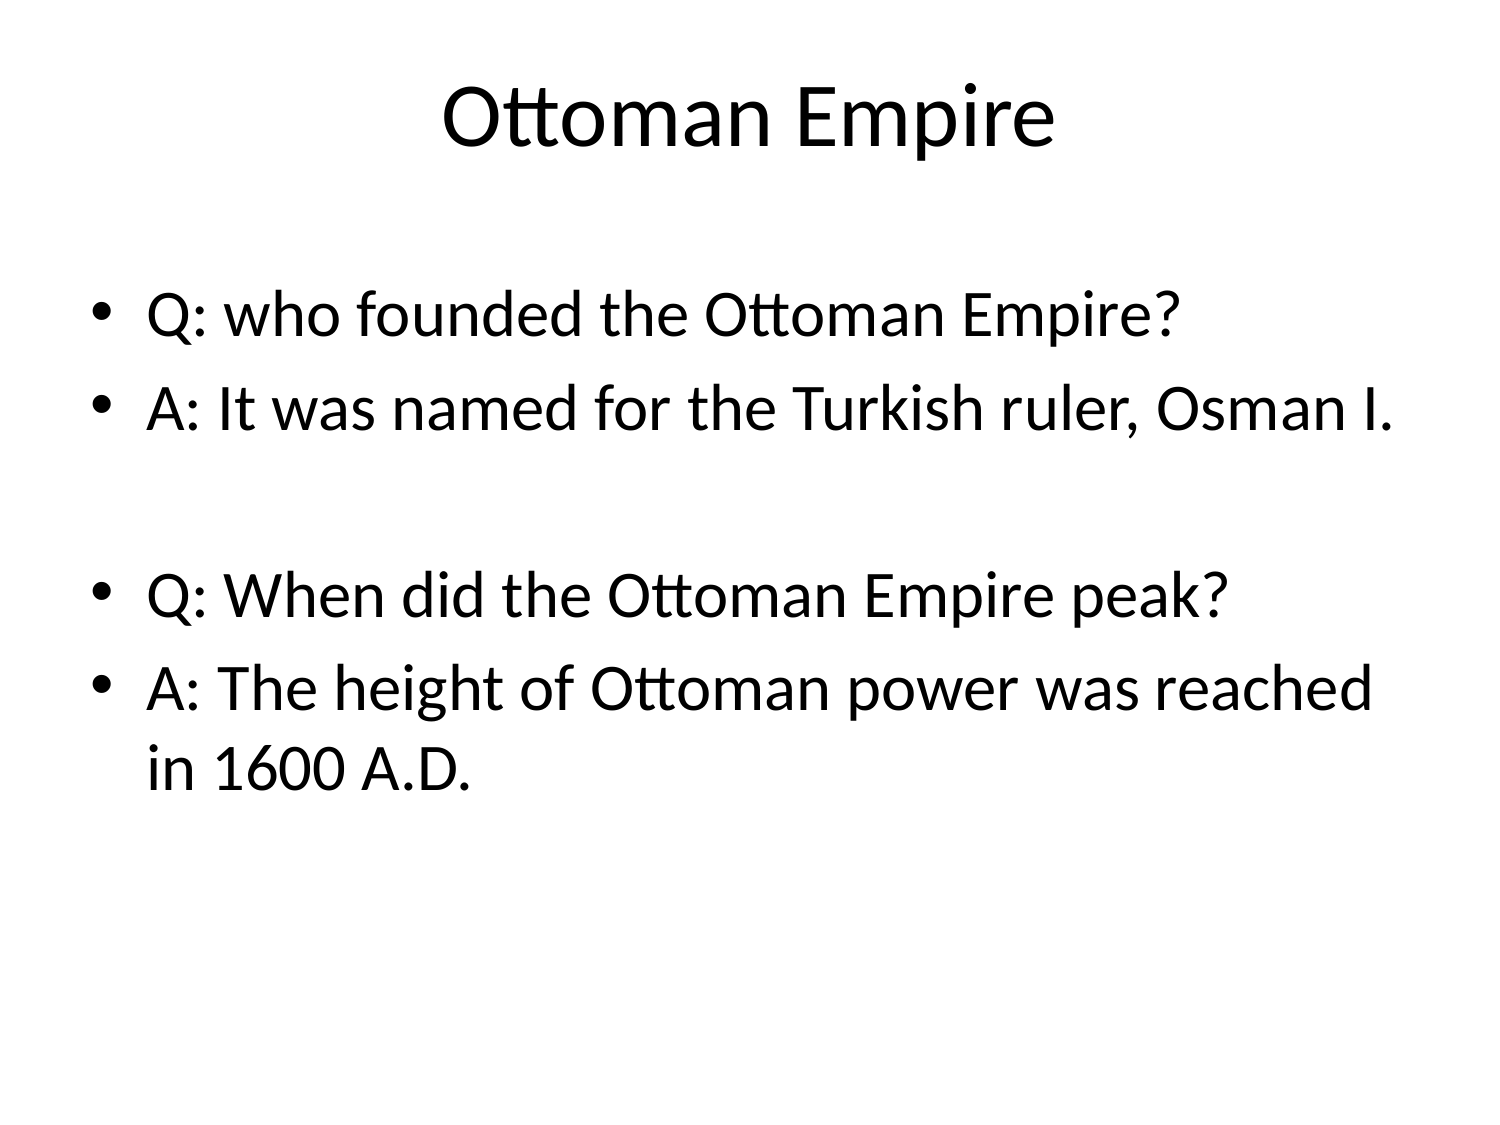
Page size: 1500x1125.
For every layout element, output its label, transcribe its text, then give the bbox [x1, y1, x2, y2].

list Q: who founded the Ottoman Empire? A: It was named for the Turkish ruler, Osman I. Q: When did the Ottoman Empire peak? A: The height of Ottoman power was reached in 1600 A.D. [75, 262, 1425, 1005]
title Ottoman Empire [75, 45, 1425, 175]
